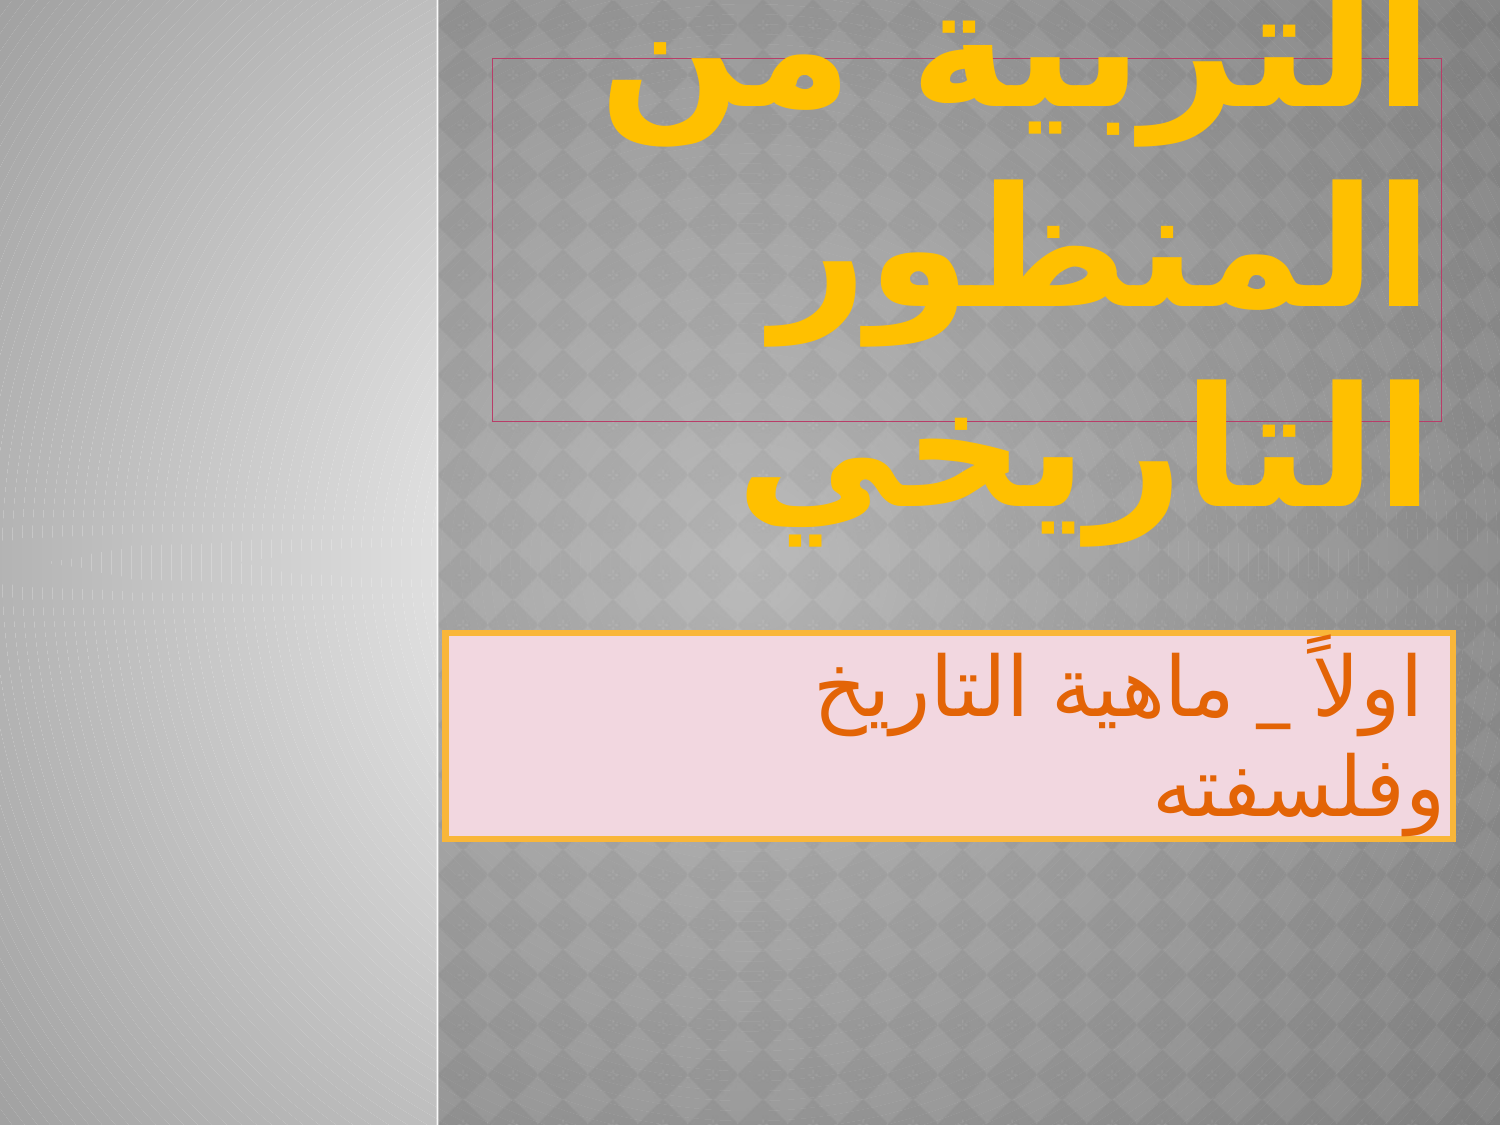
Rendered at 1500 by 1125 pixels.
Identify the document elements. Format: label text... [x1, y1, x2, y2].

title التربية من المنظور التاريخي [492, 58, 1442, 422]
subtitle اولاً _ ماهية التاريخ وفلسفته [442, 630, 1456, 842]
